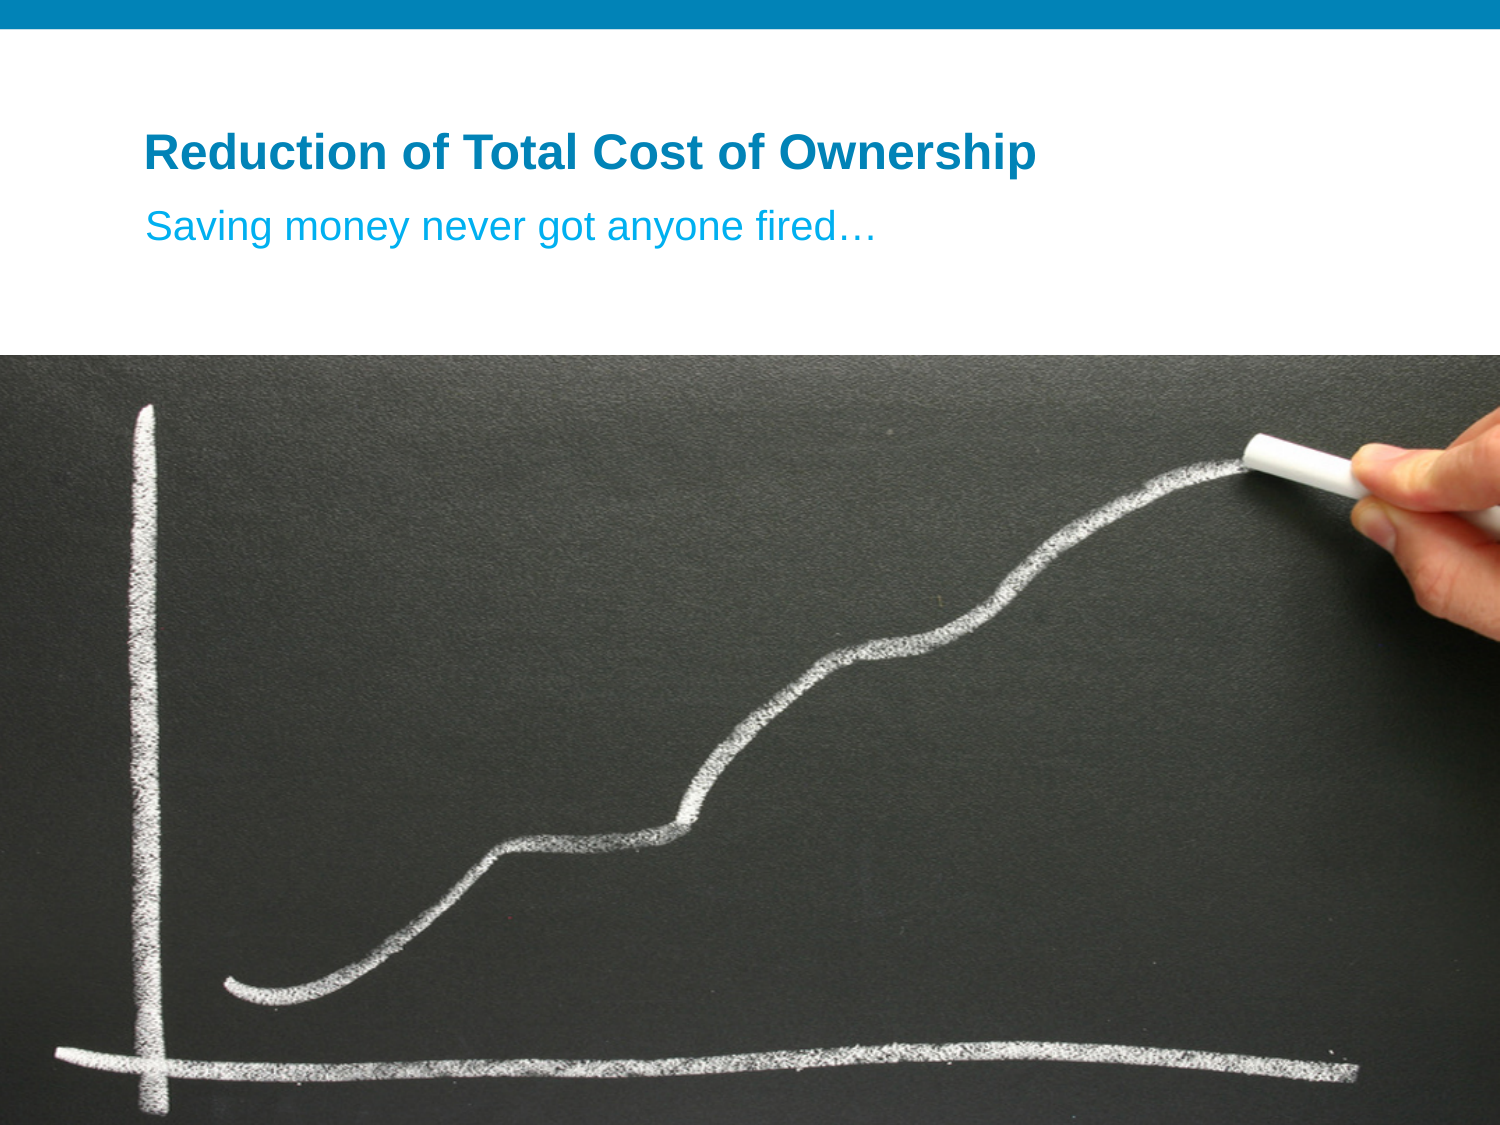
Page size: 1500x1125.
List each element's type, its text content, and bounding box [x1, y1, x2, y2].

picture [0, 355, 1500, 1125]
list Saving money never got anyone fired… [130, 194, 1350, 258]
title Reduction of Total Cost of Ownership [130, 50, 1350, 188]
